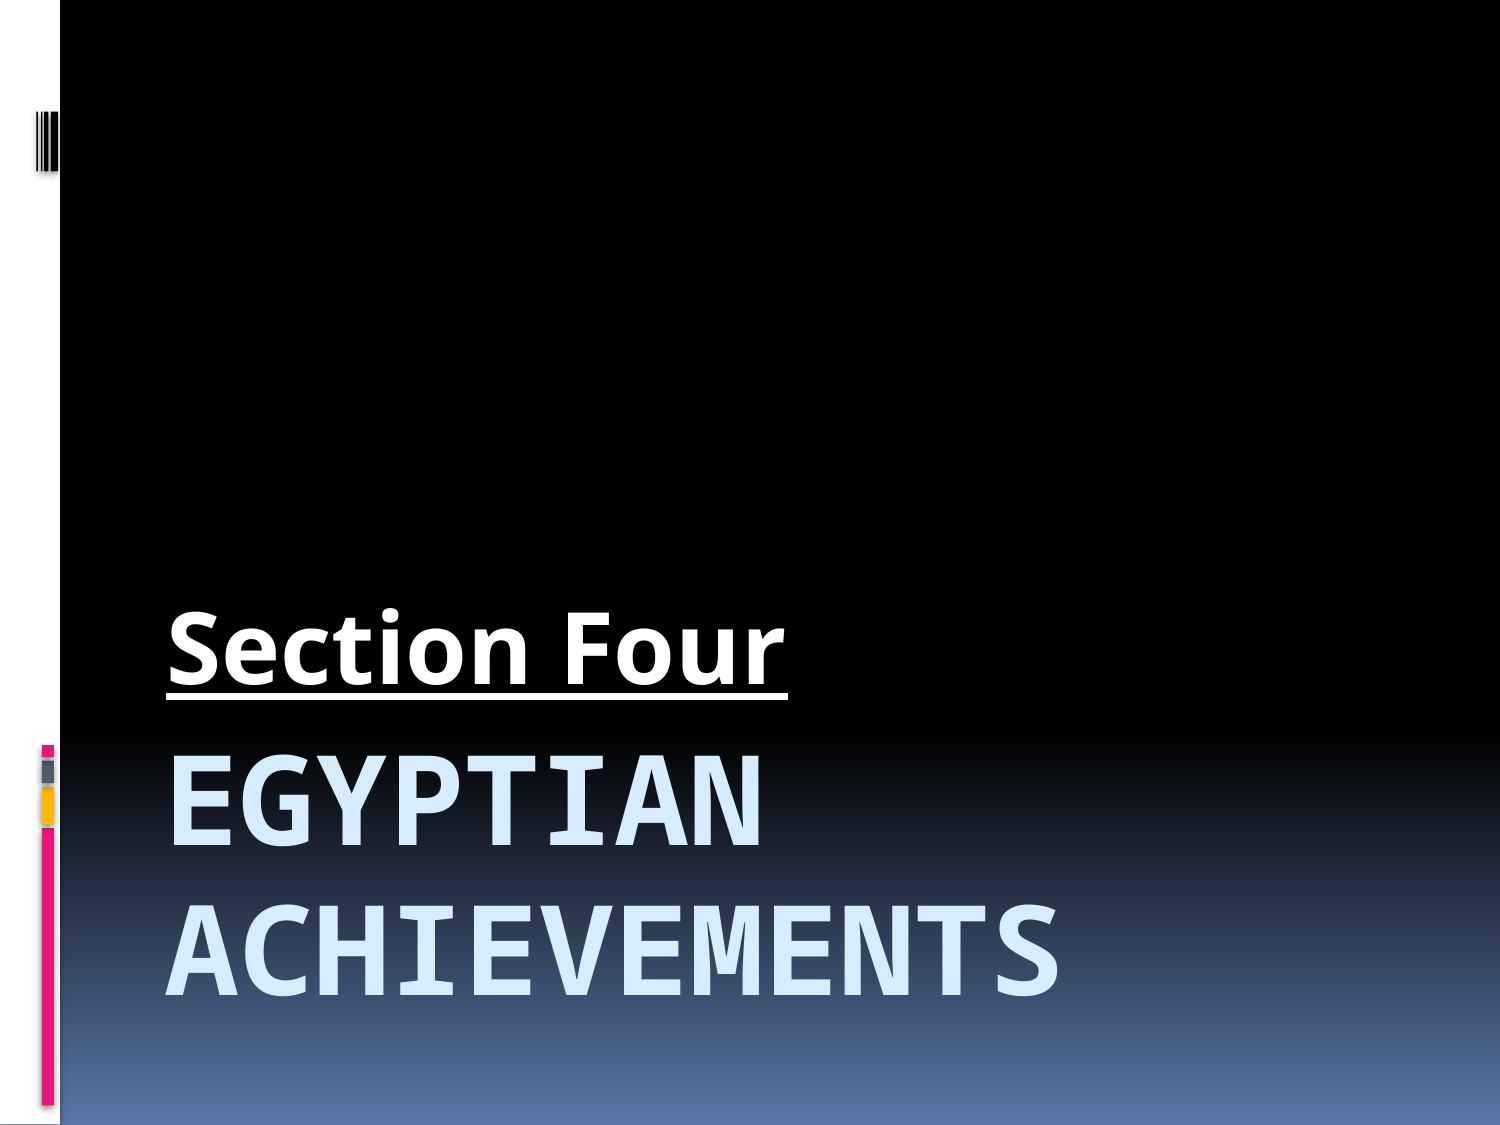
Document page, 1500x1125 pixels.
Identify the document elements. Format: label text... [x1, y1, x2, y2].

title Egyptian Achievements [150, 713, 1425, 1037]
subtitle Section Four [150, 464, 1425, 713]
